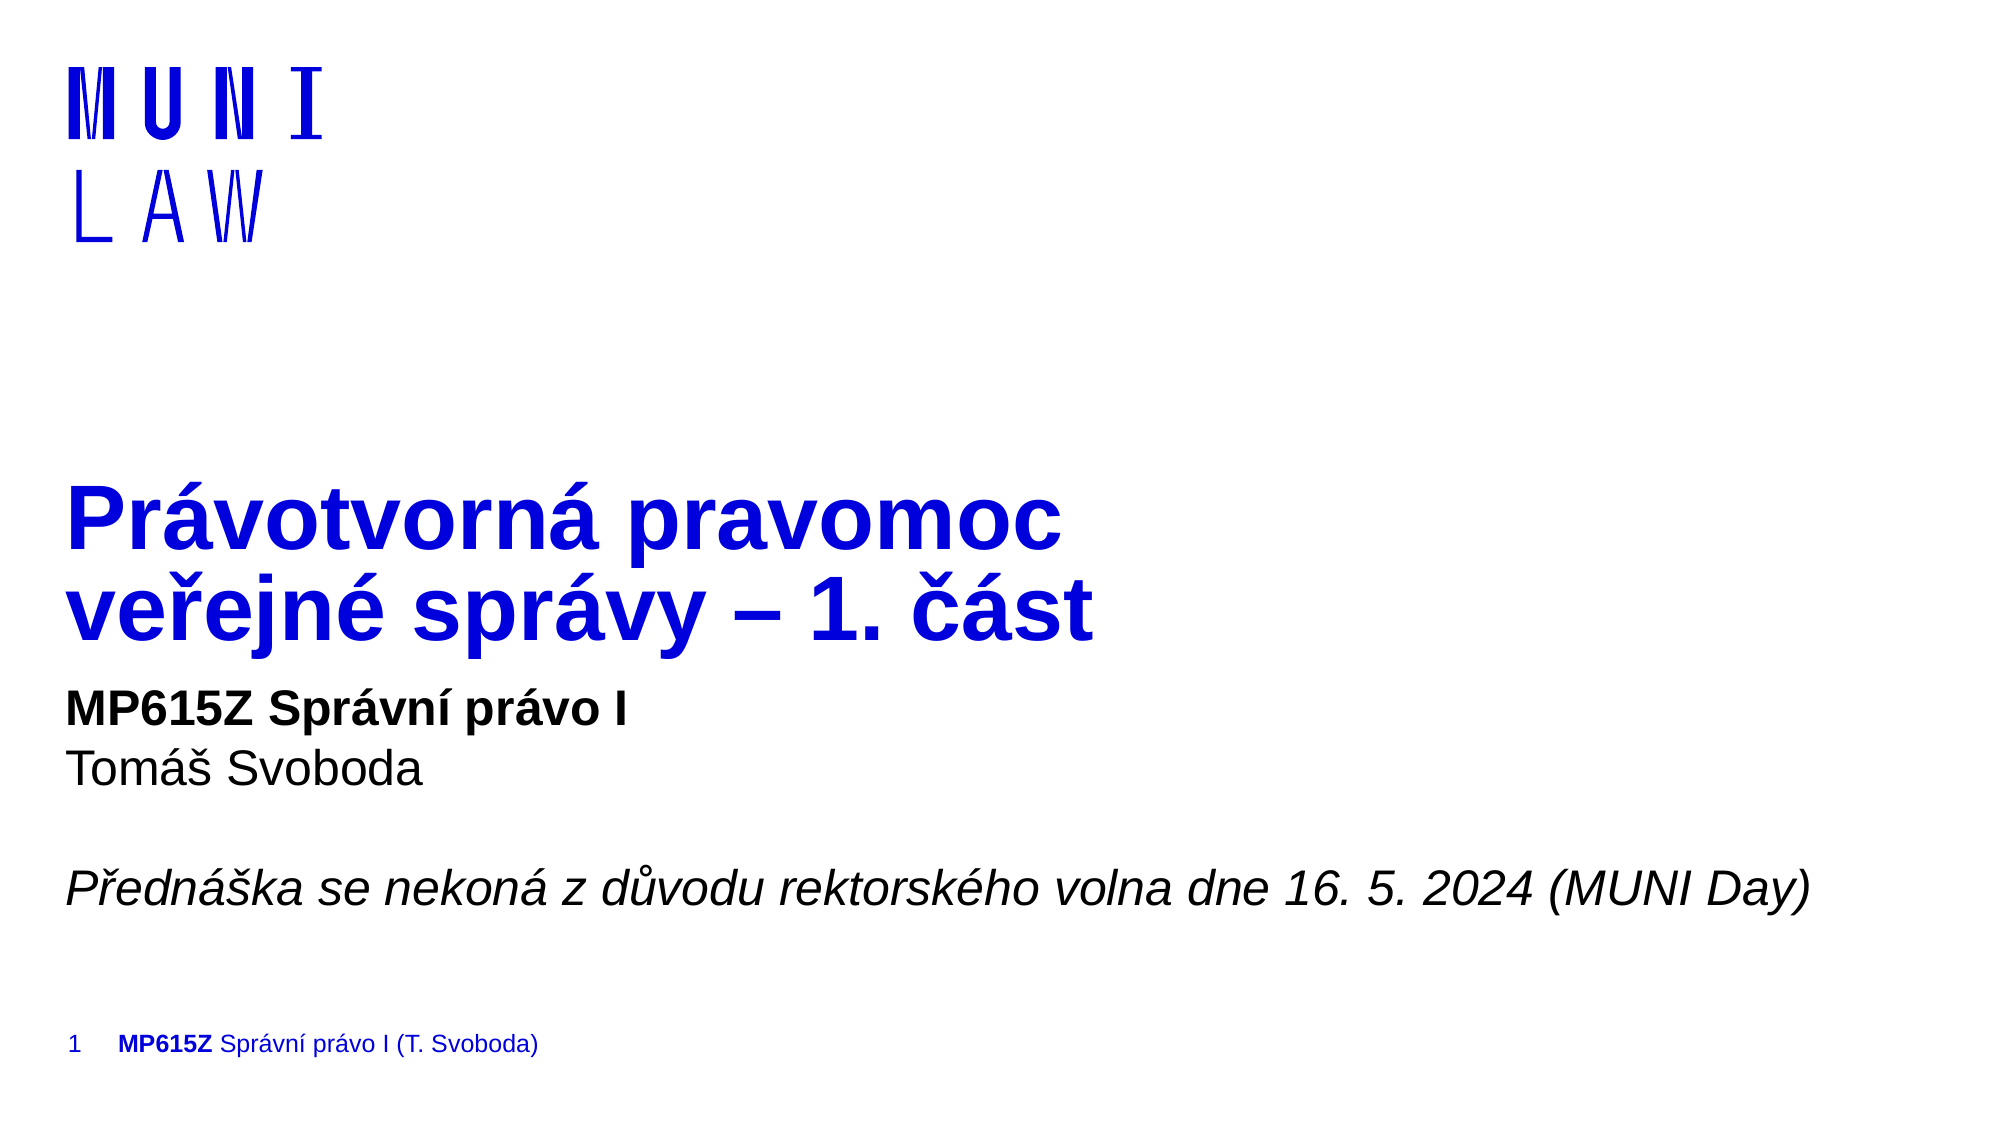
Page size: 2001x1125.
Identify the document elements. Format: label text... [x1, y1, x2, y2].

title Právotvorná pravomoc veřejné správy – 1. část [65, 475, 1930, 668]
slide_number 1 [67, 1021, 110, 1063]
footer MP615Z Správní právo I (T. Svoboda) [118, 1021, 1418, 1063]
subtitle MP615Z Správní právo I Tomáš Svoboda Přednáška se nekoná z důvodu rektorského volna dne 16. 5. 2024 (MUNI Day) [65, 675, 1930, 790]
